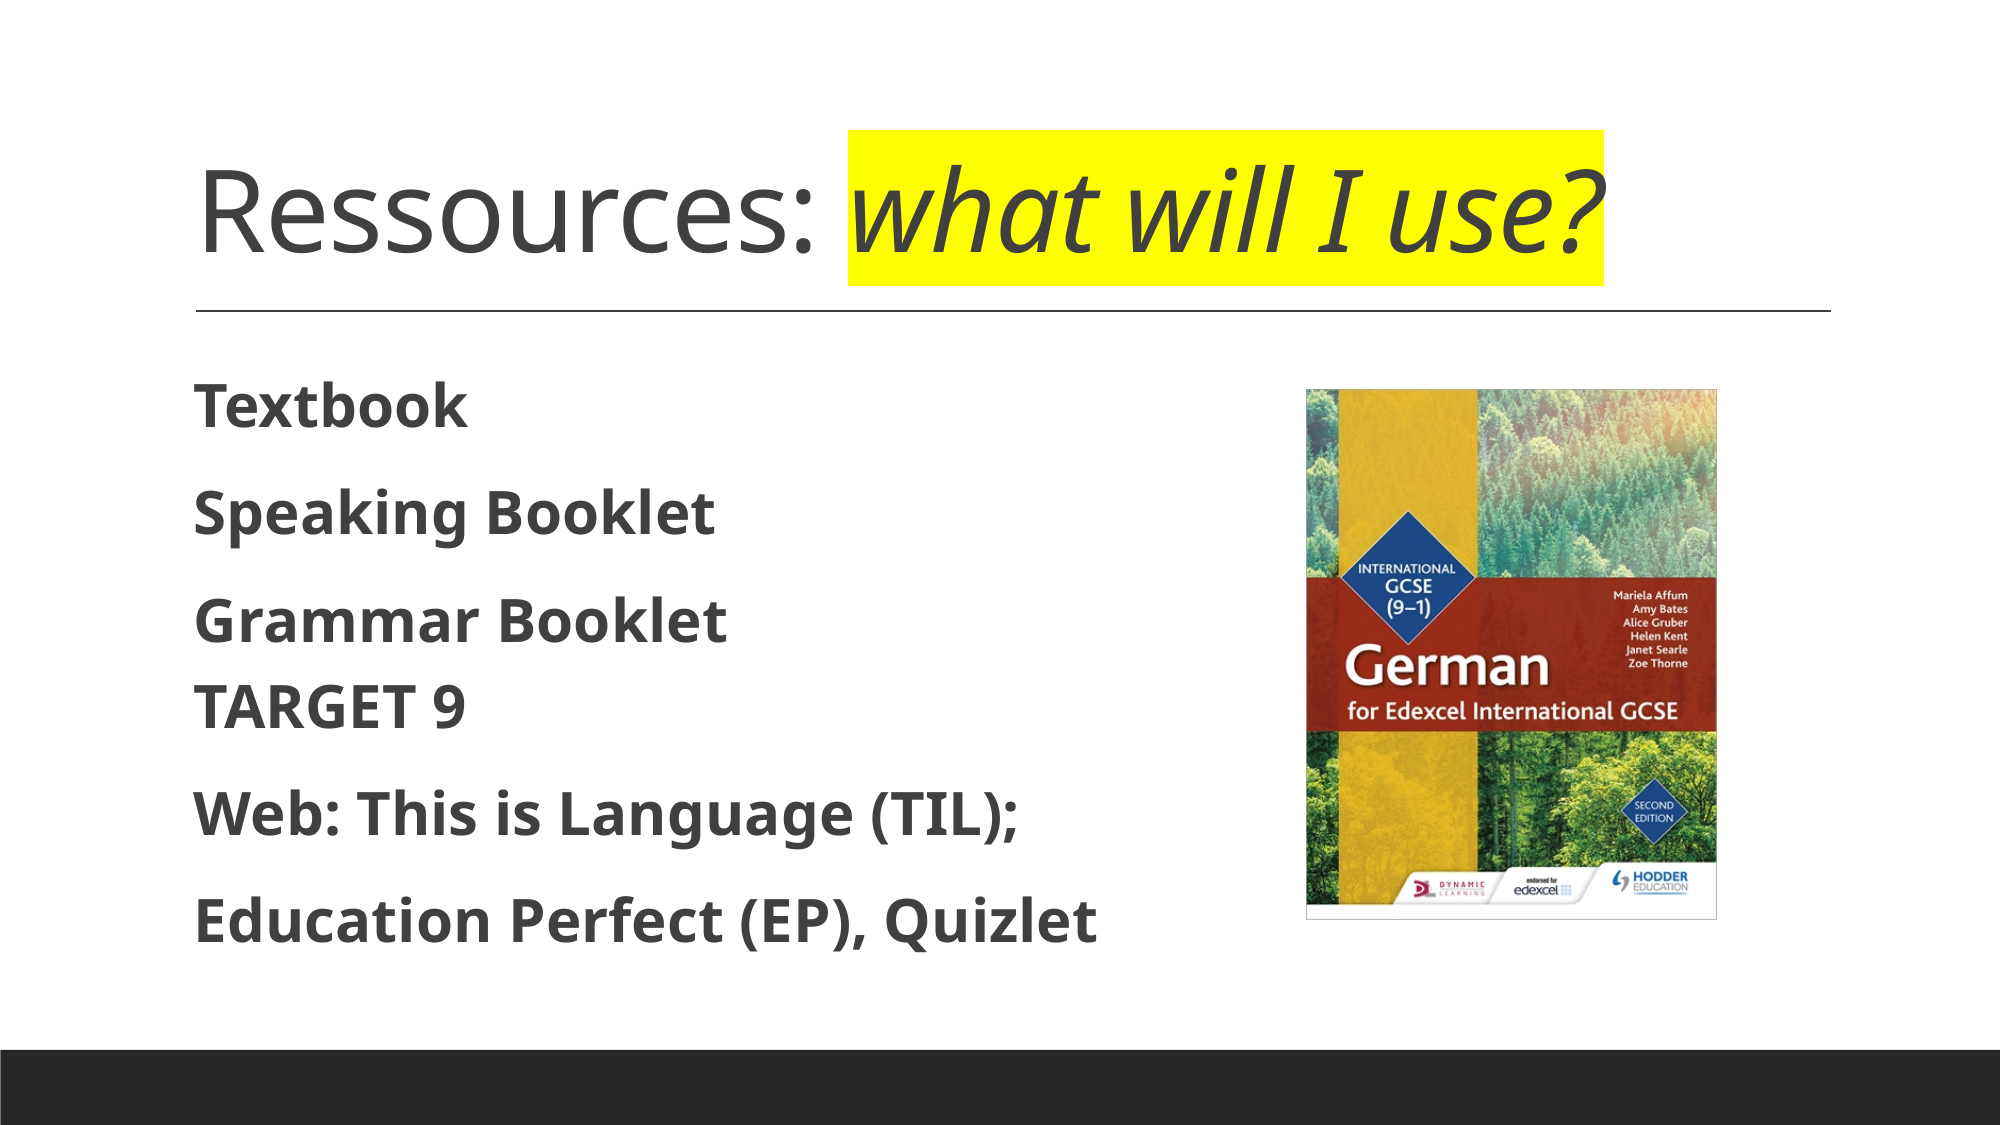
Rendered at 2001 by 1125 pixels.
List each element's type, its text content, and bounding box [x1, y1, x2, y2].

picture [1306, 388, 1717, 920]
list Textbook Speaking Booklet Grammar Booklet TARGET 9 Web: This is Language (TIL); Education Perfect (EP), Quizlet [180, 345, 1830, 963]
title Ressources: what will I use? [180, 47, 1830, 285]
